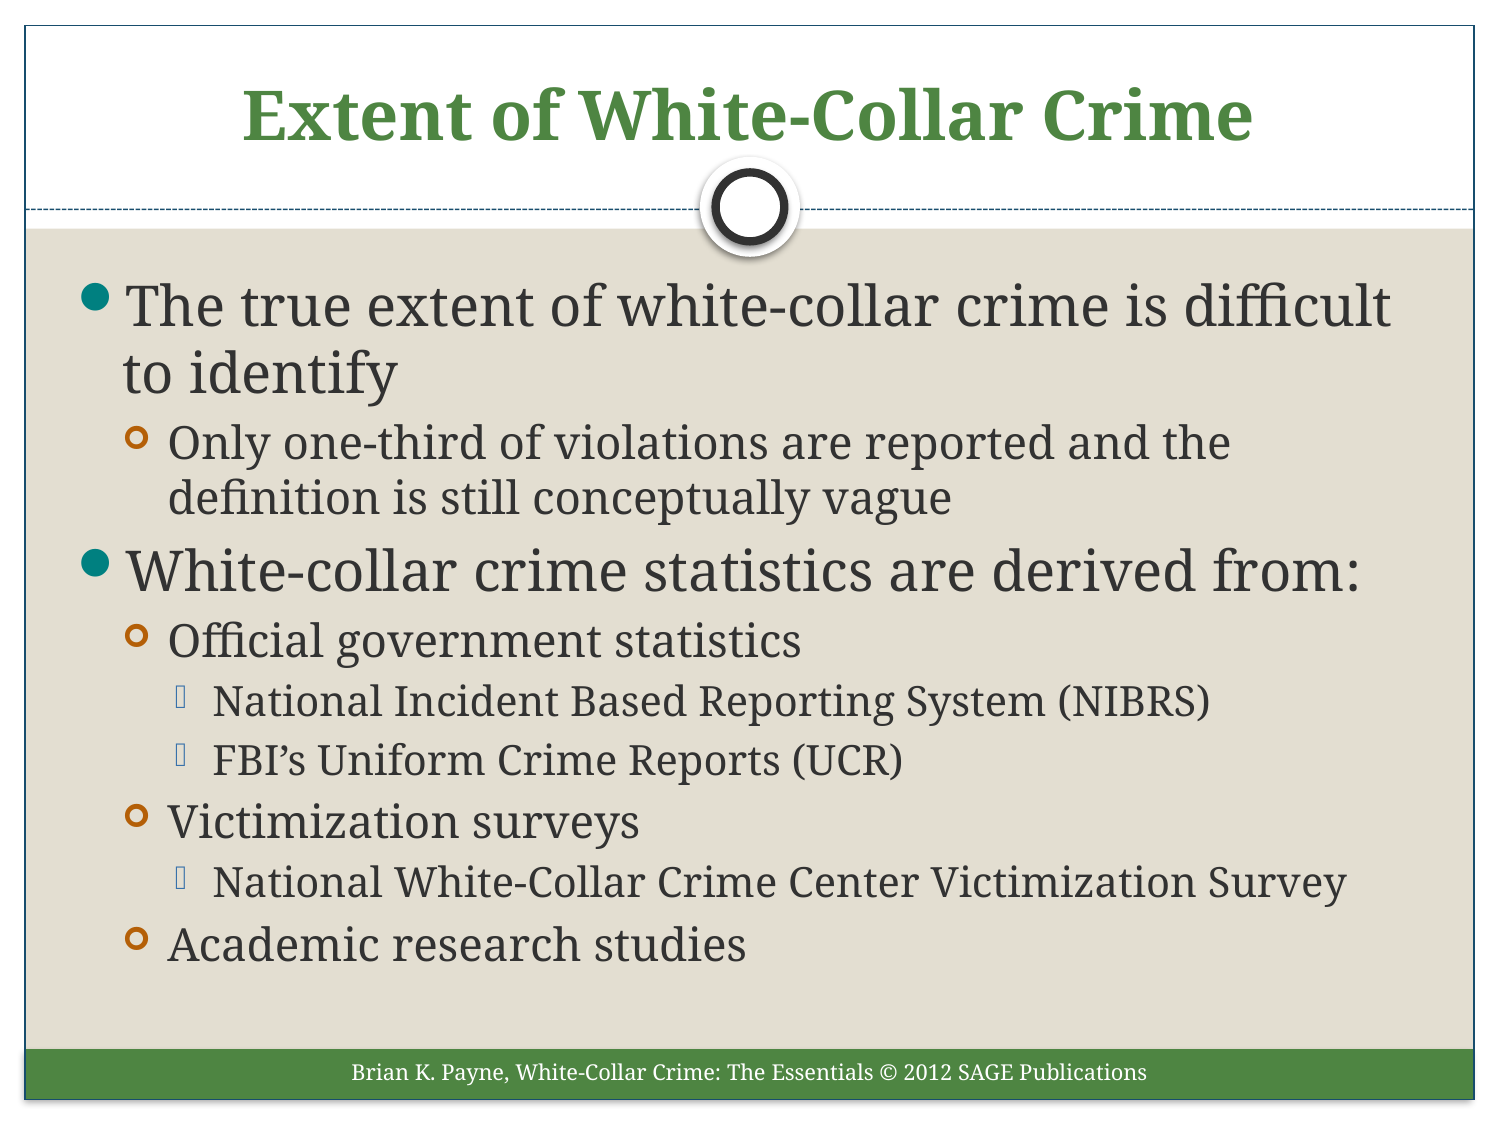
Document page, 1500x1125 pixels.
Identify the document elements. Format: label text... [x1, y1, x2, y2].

title Extent of White-Collar Crime [49, 37, 1450, 163]
footer Brian K. Payne, White-Collar Crime: The Essentials © 2012 SAGE Publications [37, 1051, 1463, 1112]
list The true extent of white-collar crime is difficult to identify Only one-third of violations are reported and the definition is still conceptually vague White-collar crime statistics are derived from: Official government statistics National Incident Based Reporting System (NIBRS) FBI’s Uniform Crime Reports (UCR) Victimization surveys National White-Collar Crime Center Victimization Survey Academic research studies [62, 262, 1451, 1013]
